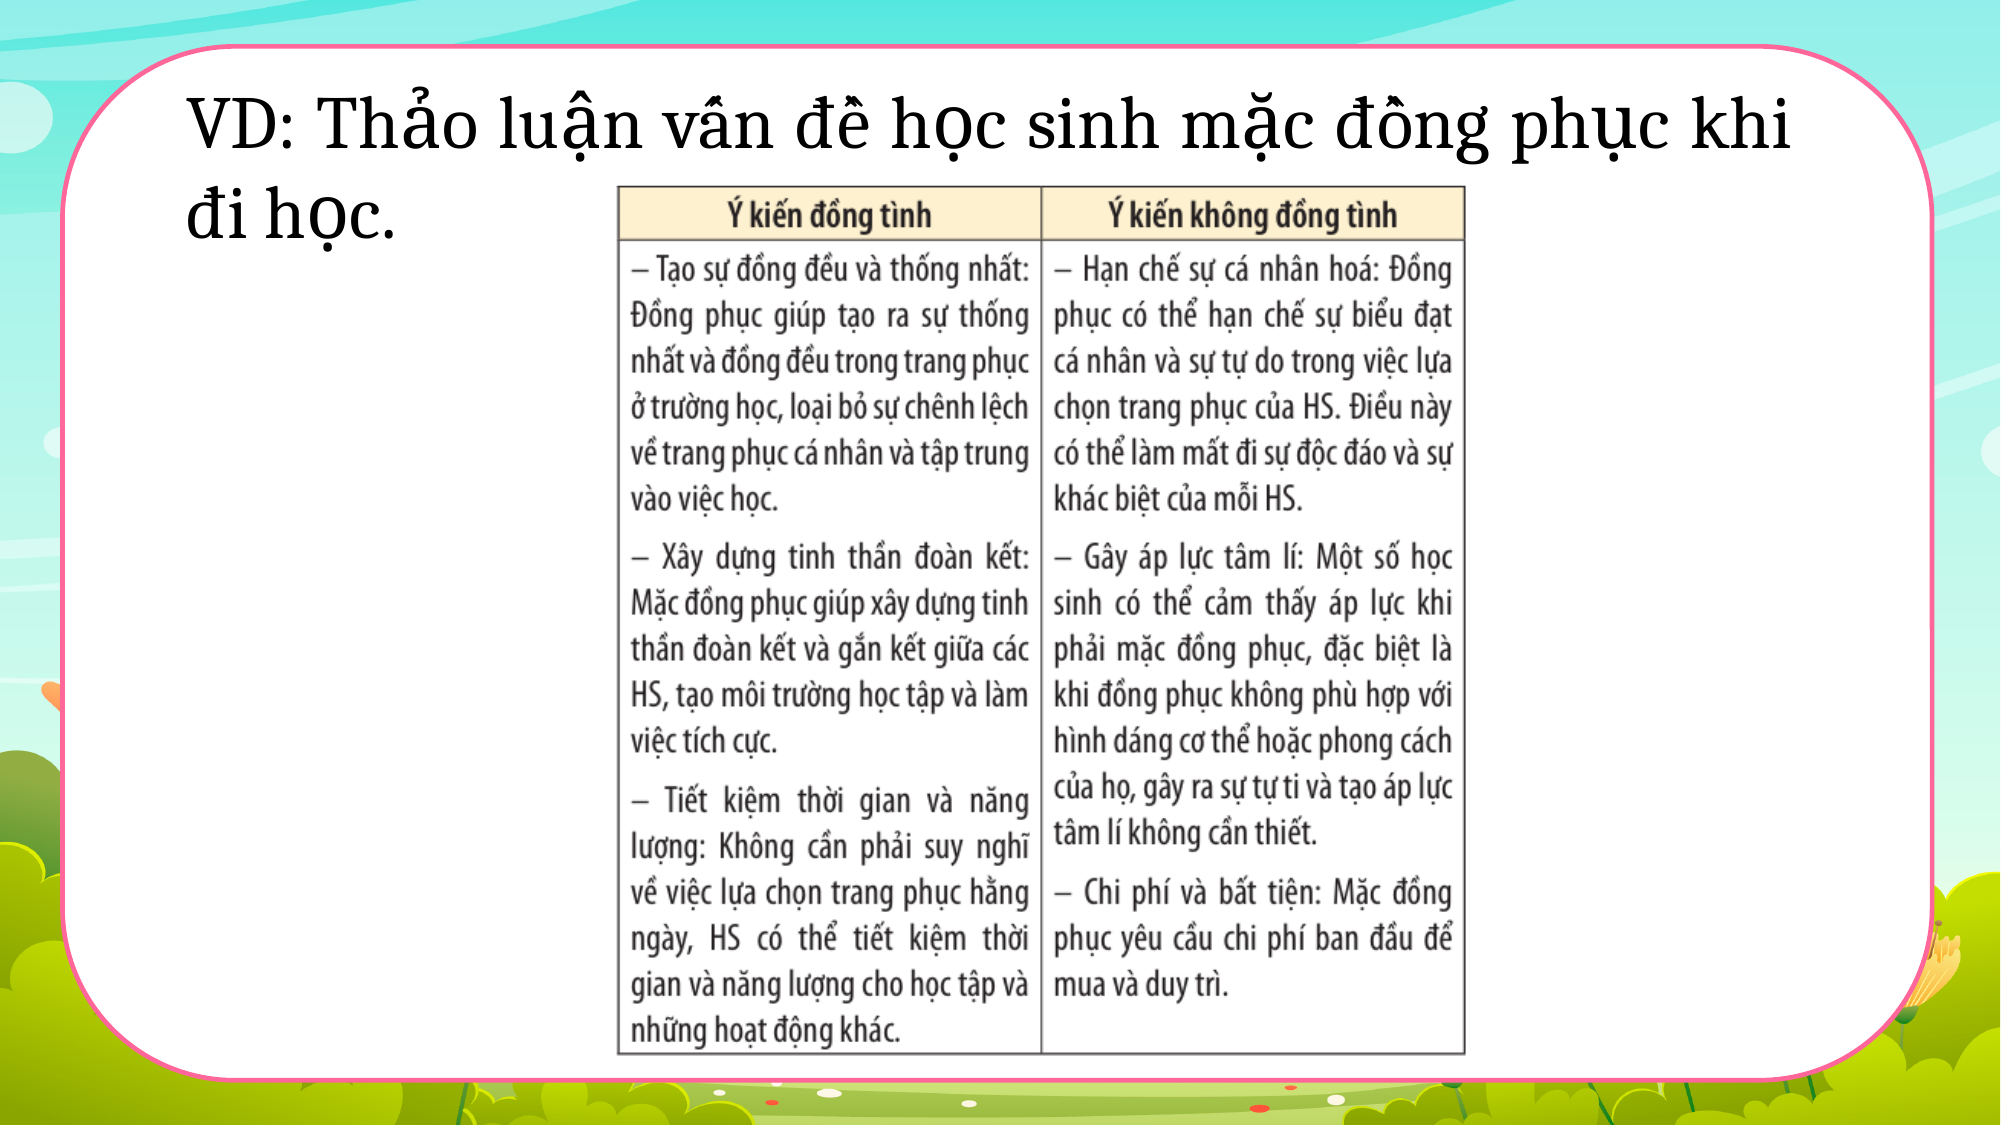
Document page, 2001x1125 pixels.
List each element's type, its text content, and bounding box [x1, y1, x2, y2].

text_box [60, 44, 1934, 1082]
picture [0, 0, 2001, 1125]
text_box VD: Thảo luận vấn đề học sinh mặc đồng phục khi đi học. [171, 66, 1808, 261]
